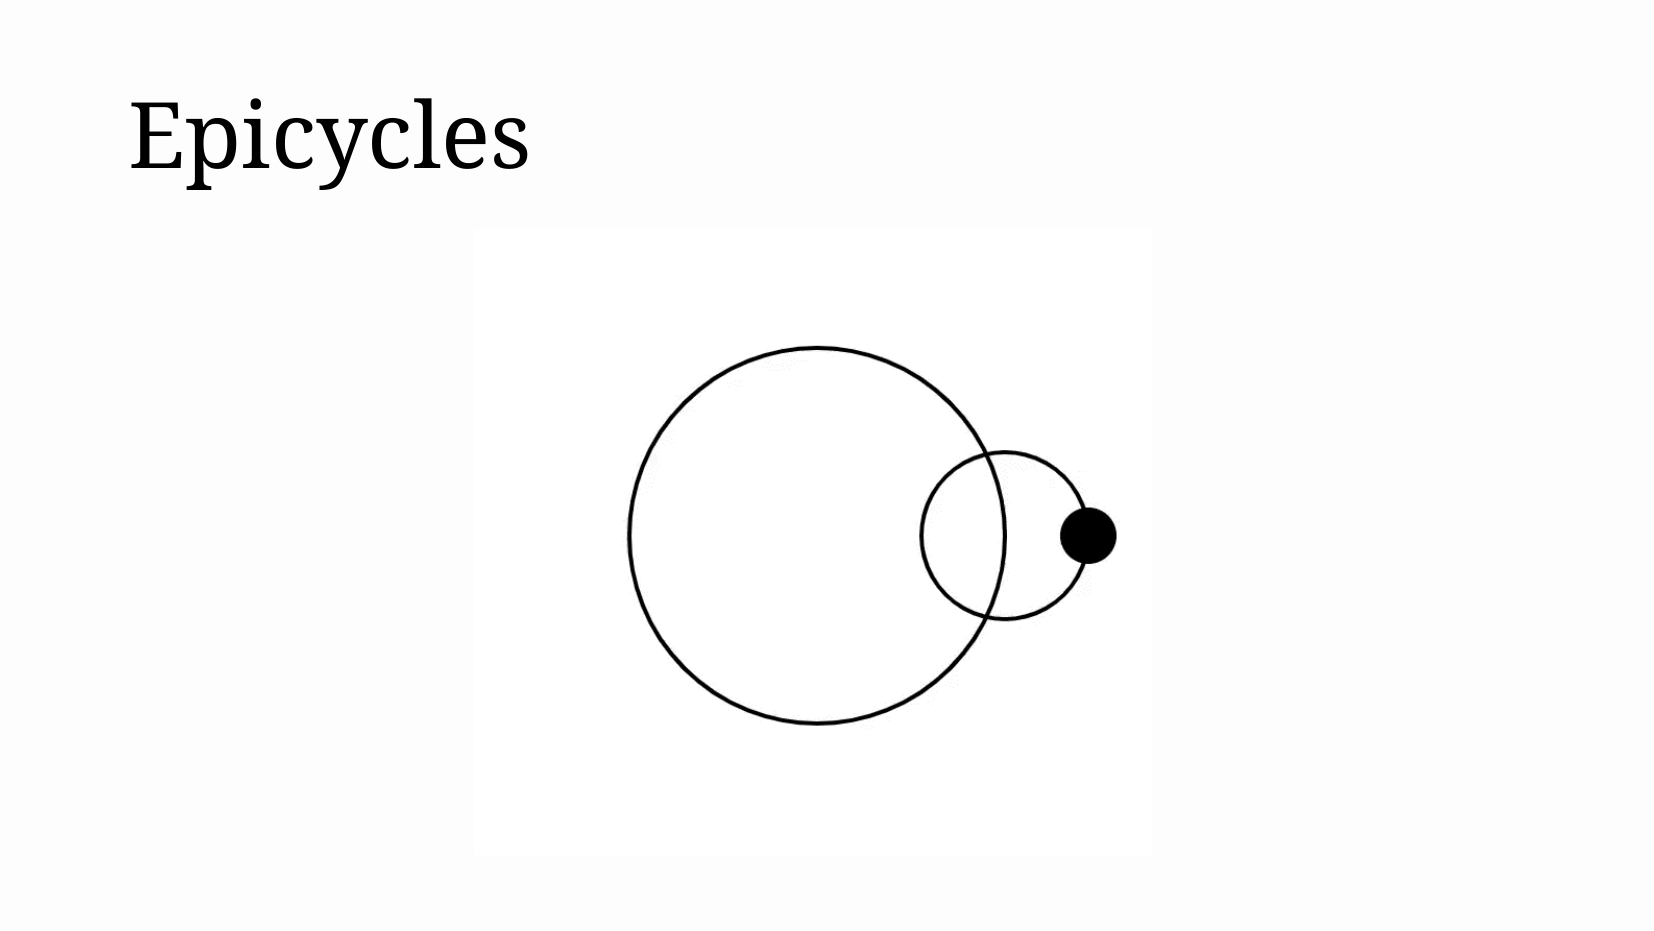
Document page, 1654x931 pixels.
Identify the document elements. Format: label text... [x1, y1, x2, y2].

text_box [473, 228, 1153, 856]
text_box Epicycles [113, 49, 1540, 230]
